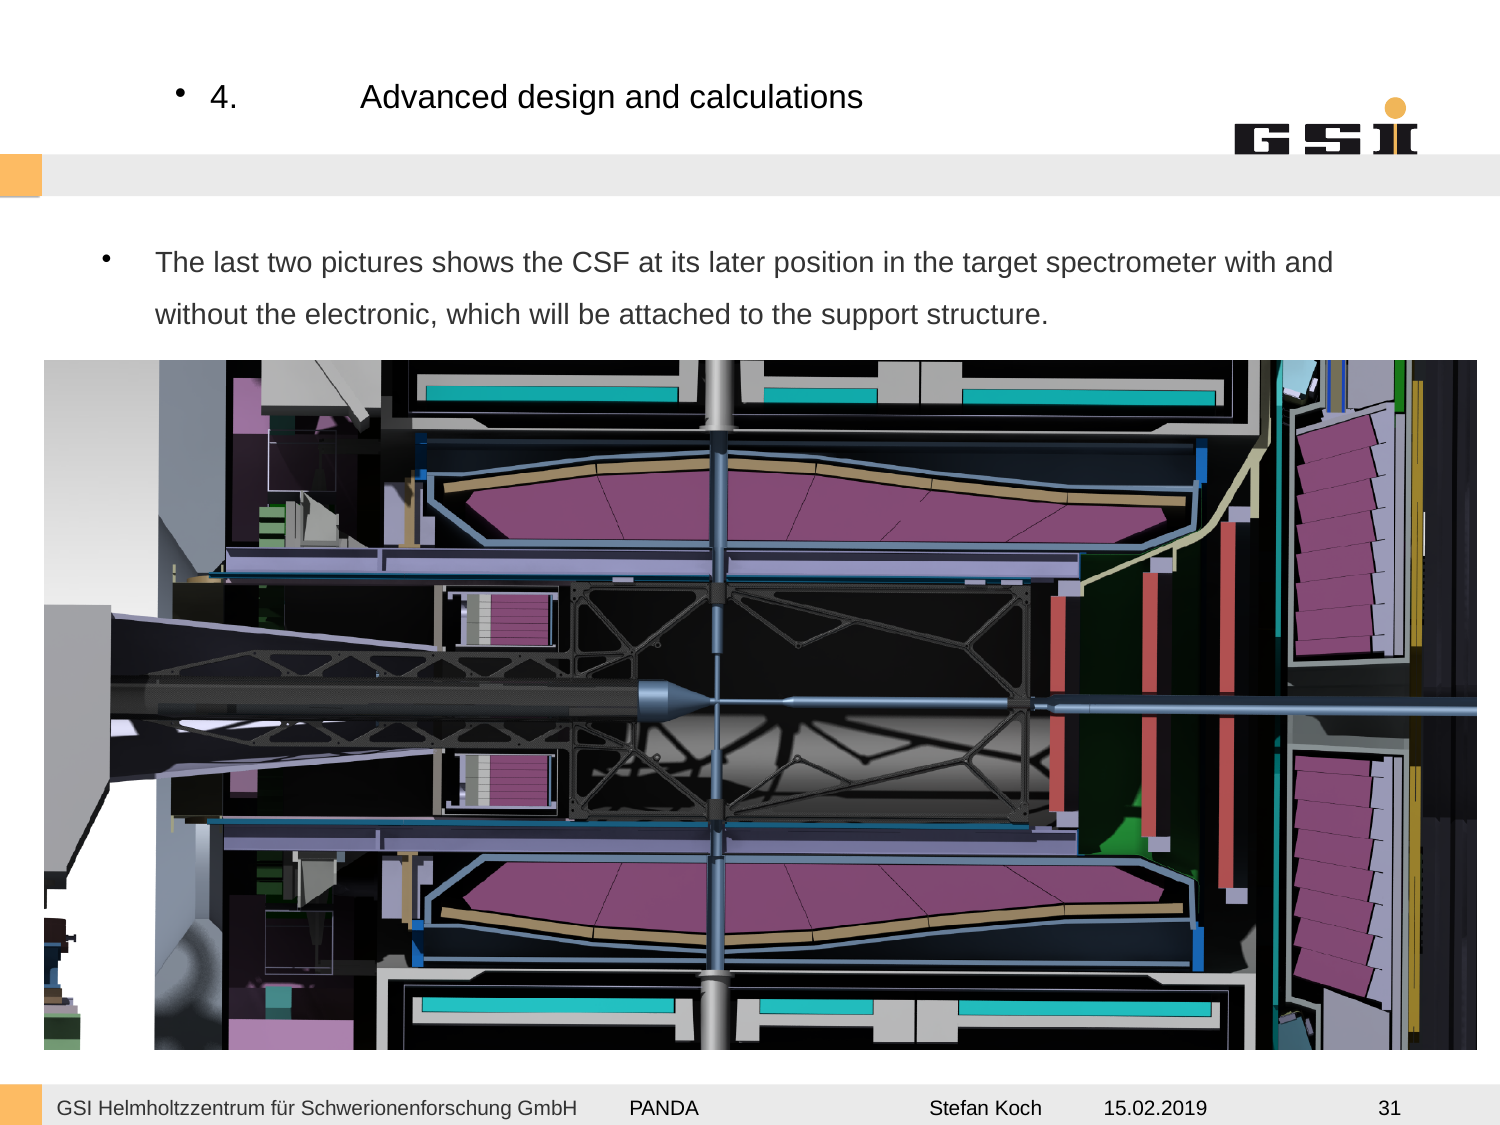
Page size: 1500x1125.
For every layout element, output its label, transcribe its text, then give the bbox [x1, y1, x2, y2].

text_box 4. Advanced design and calculations [160, 67, 1200, 123]
picture [1233, 95, 1419, 154]
text_box The last two pictures shows the CSF at its later position in the target spectrometer with and without the electronic, which will be attached to the support structure. [69, 218, 1417, 358]
picture [44, 359, 1477, 1050]
